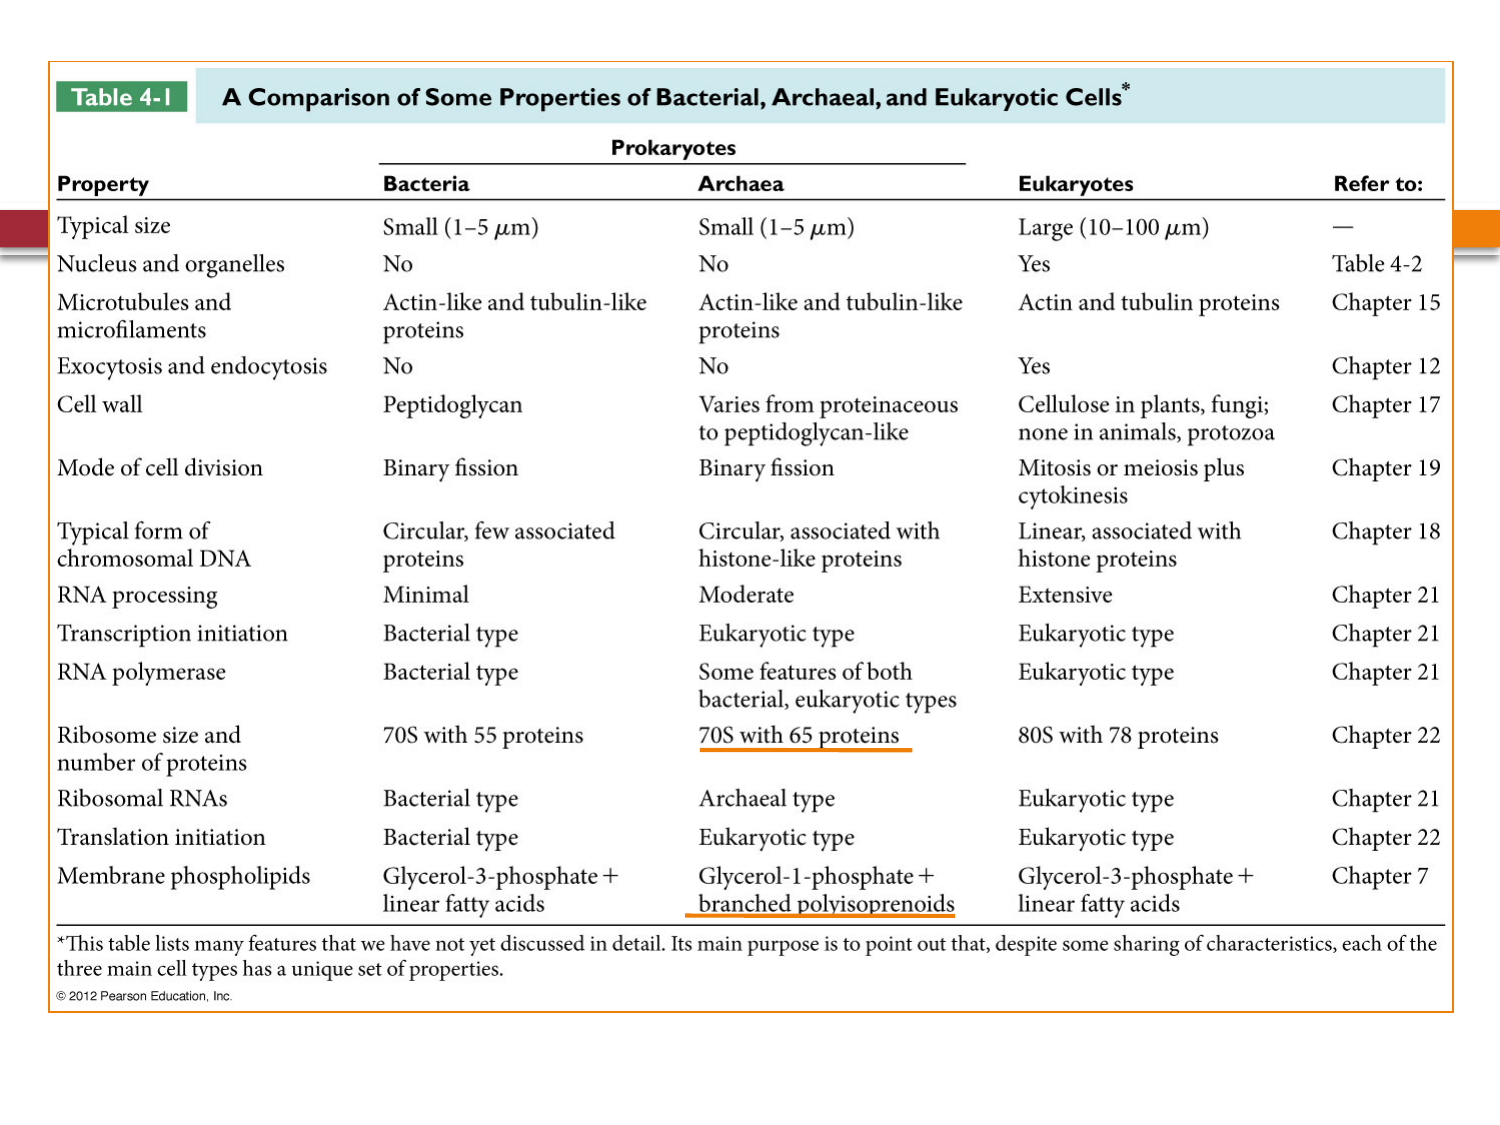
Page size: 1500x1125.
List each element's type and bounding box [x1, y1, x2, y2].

picture [49, 62, 1453, 1012]
